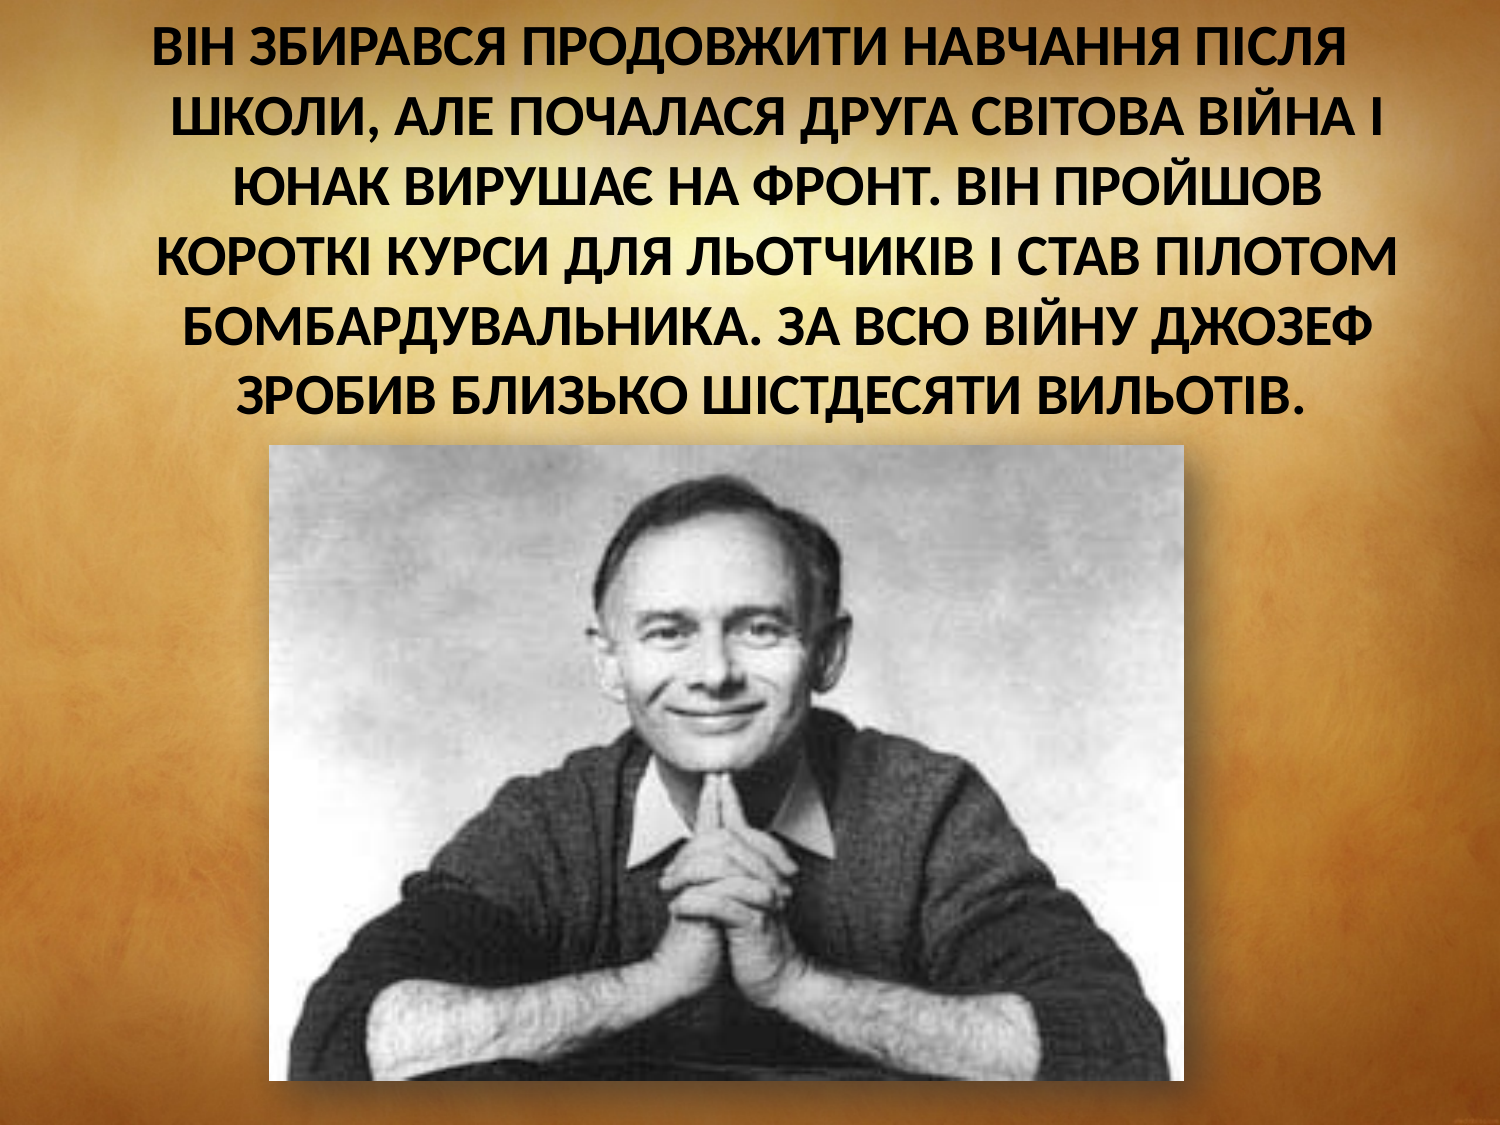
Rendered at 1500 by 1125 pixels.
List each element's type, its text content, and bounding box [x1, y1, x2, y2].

list Він збирався продовжити навчання після школи, але почалася Друга світова війна і юнак вирушає на фронт. Він пройшов короткі курси для льотчиків і став пілотом бомбардувальника. За всю війну Джозеф зробив близько шістдесяти вильотів. [75, 0, 1425, 446]
picture [0, 0, 1500, 1125]
